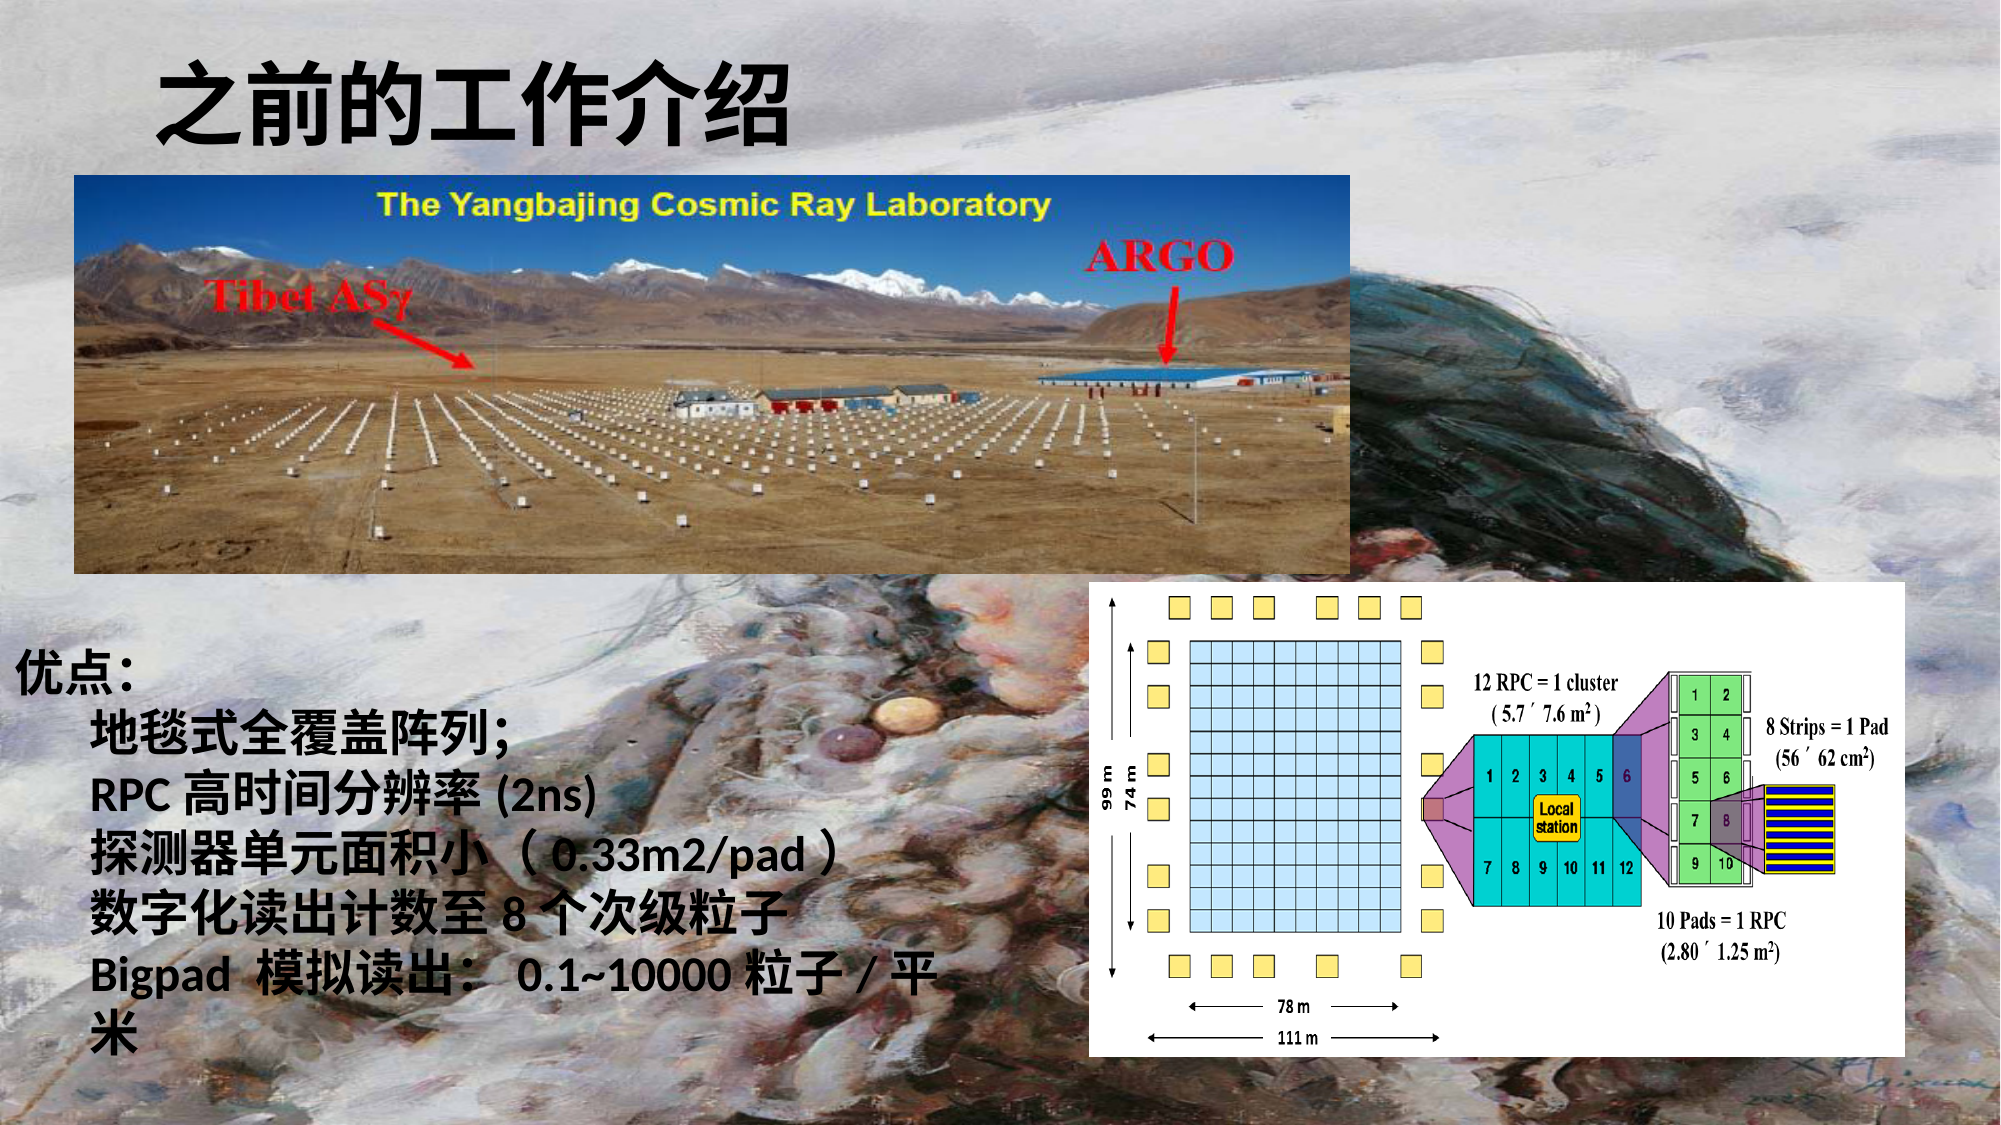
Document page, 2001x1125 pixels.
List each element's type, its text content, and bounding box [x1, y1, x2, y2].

title 之前的工作介绍 [137, 0, 1863, 218]
text_box 优点： 地毯式全覆盖阵列； RPC高时间分辨率(2ns) 探测器单元面积小（0.33m2/pad） 数字化读出计数至8个次级粒子 Bigpad 模拟读出：0.1~10000粒子/平米 [0, 633, 957, 1069]
picture [0, 0, 2001, 1125]
